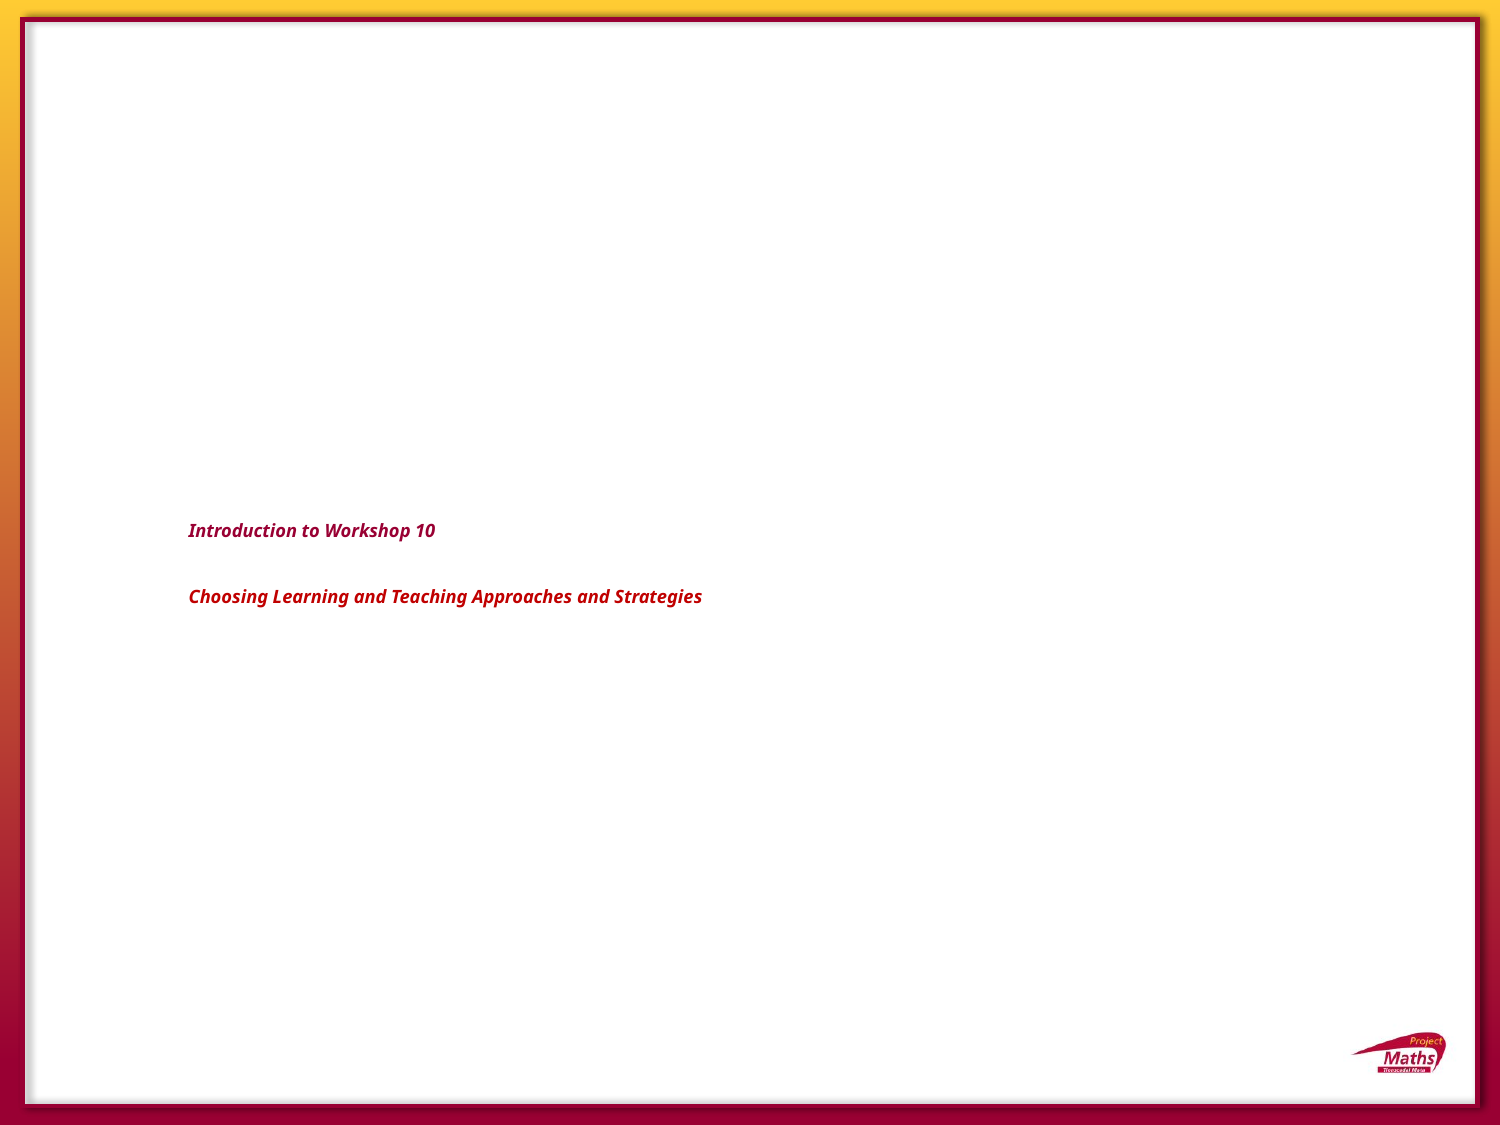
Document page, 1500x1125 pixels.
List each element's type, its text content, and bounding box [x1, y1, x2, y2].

picture [1343, 1011, 1468, 1091]
title Introduction to Workshop 10 Choosing Learning and Teaching Approaches and Strategies [172, 509, 1328, 616]
